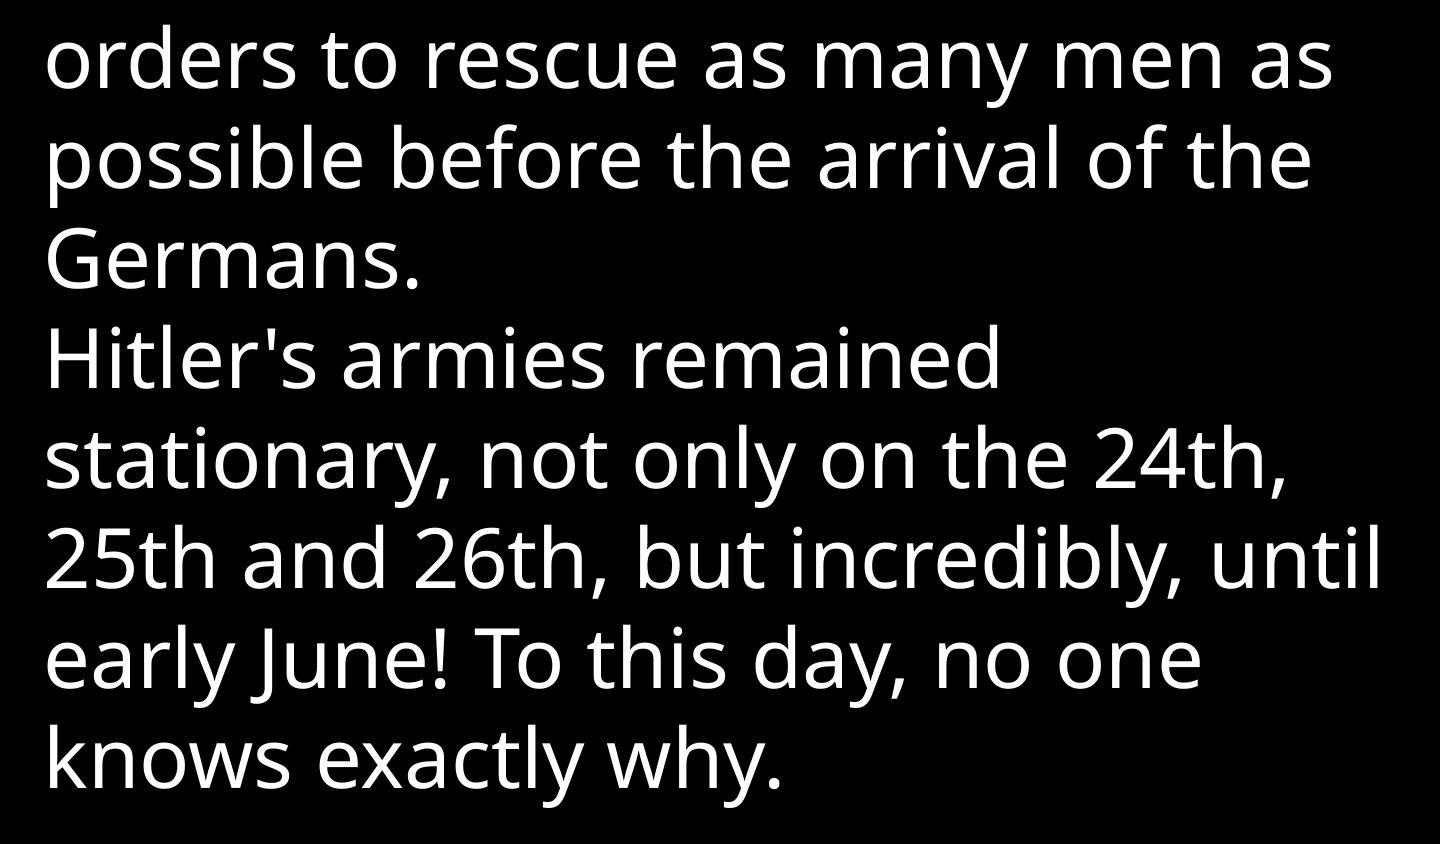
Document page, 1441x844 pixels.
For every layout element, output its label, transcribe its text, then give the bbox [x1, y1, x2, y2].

subtitle orders to rescue as many men as possible before the arrival of the Germans. Hitler's armies remained stationary, not only on the 24th, 25th and 26th, but incredibly, until early June! To this day, no one knows exactly why. [32, 0, 1408, 844]
